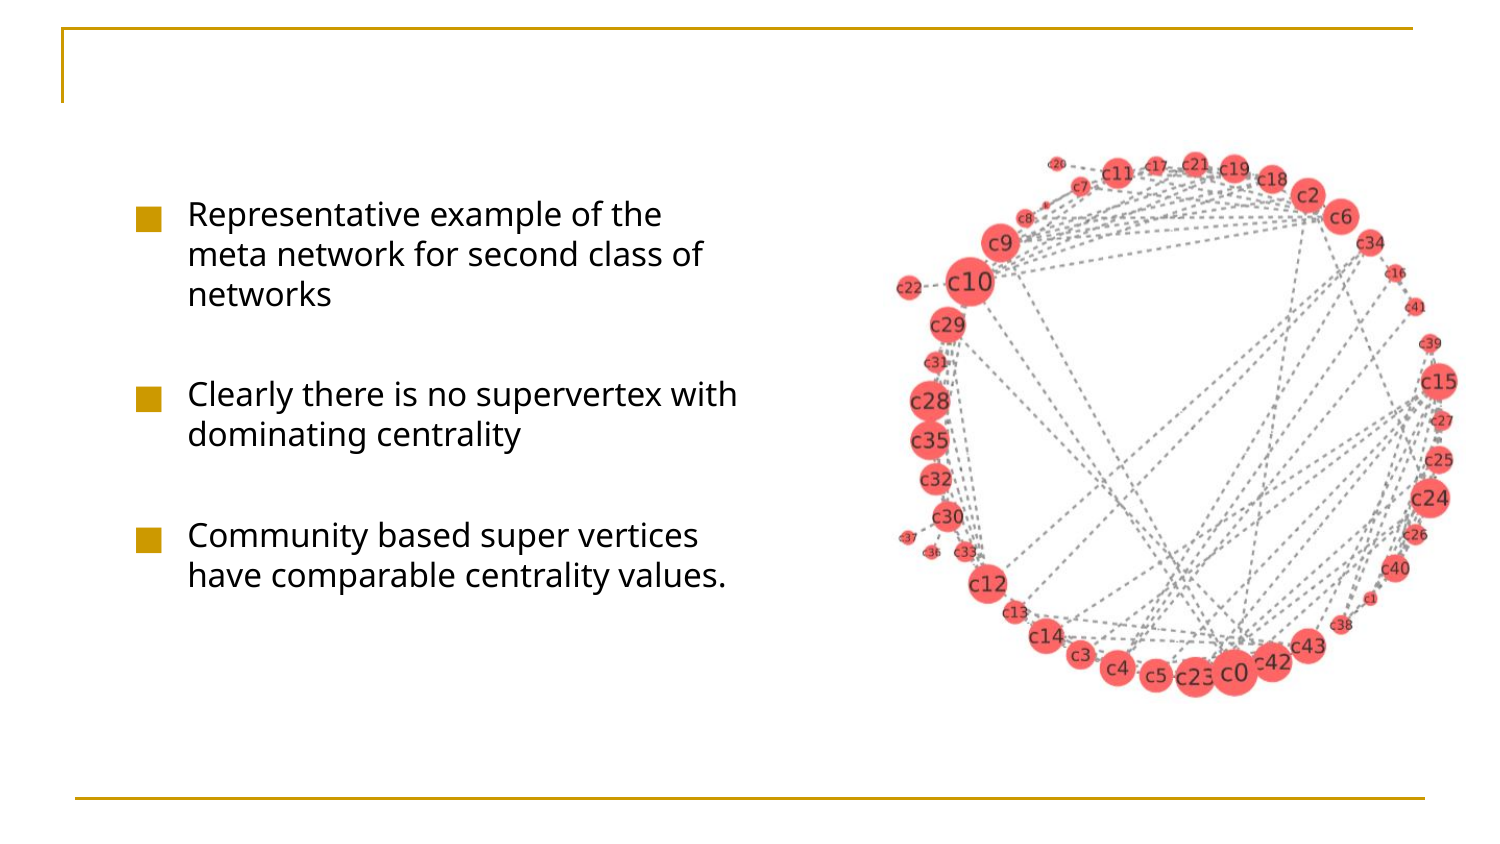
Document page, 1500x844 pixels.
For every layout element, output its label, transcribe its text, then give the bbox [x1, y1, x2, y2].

picture [883, 139, 1467, 704]
list Representative example of the meta network for second class of networks Clearly there is no supervertex with dominating centrality Community based super vertices have comparable centrality values. [98, 79, 762, 765]
